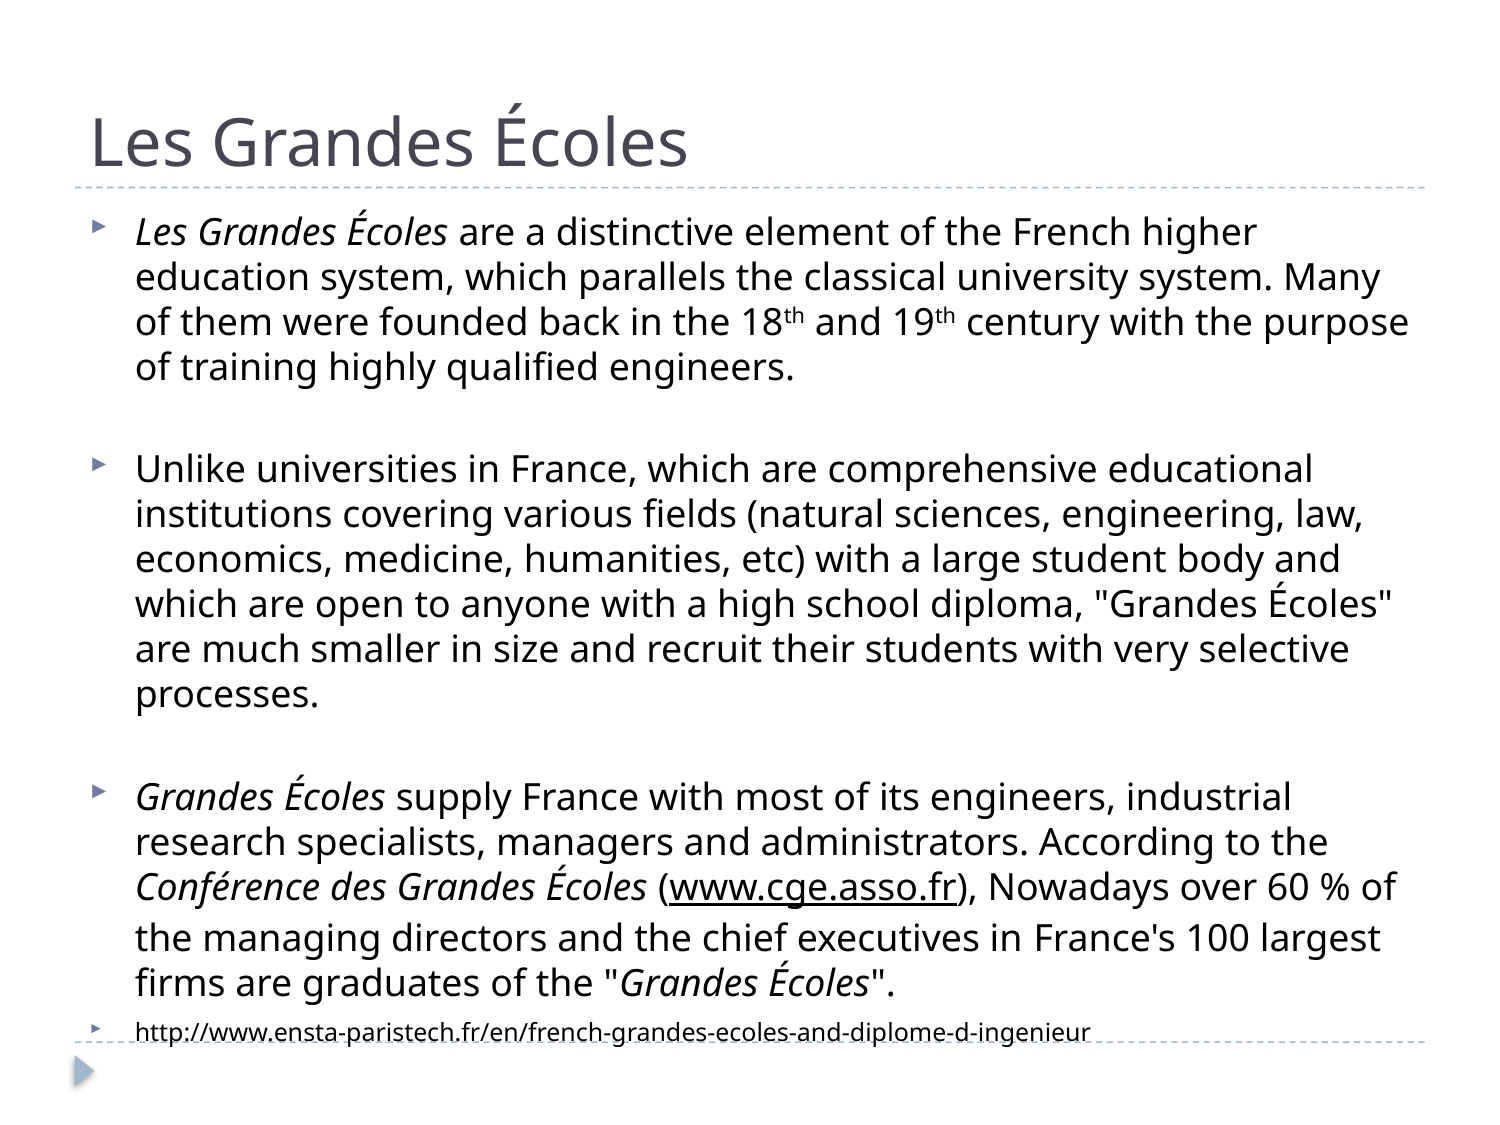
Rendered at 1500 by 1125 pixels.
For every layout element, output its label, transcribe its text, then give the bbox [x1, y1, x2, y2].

list Les Grandes Écoles are a distinctive element of the French higher education system, which parallels the classical university system. Many of them were founded back in the 18th and 19th century with the purpose of training highly qualified engineers. Unlike universities in France, which are comprehensive educational institutions covering various fields (natural sciences, engineering, law, economics, medicine, humanities, etc) with a large student body and which are open to anyone with a high school diploma, "Grandes Écoles" are much smaller in size and recruit their students with very selective processes. Grandes Écoles supply France with most of its engineers, industrial research specialists, managers and administrators. According to the Conférence des Grandes Écoles (www.cge.asso.fr), Nowadays over 60 % of the managing directors and the chief executives in ­France's 100 largest firms are graduates of the "Grandes Écoles". http://www.ensta-paristech.fr/en/french-grandes-ecoles-and-diplome-d-ingenieur [75, 200, 1425, 1010]
title Les Grandes Écoles [75, 24, 1425, 188]
